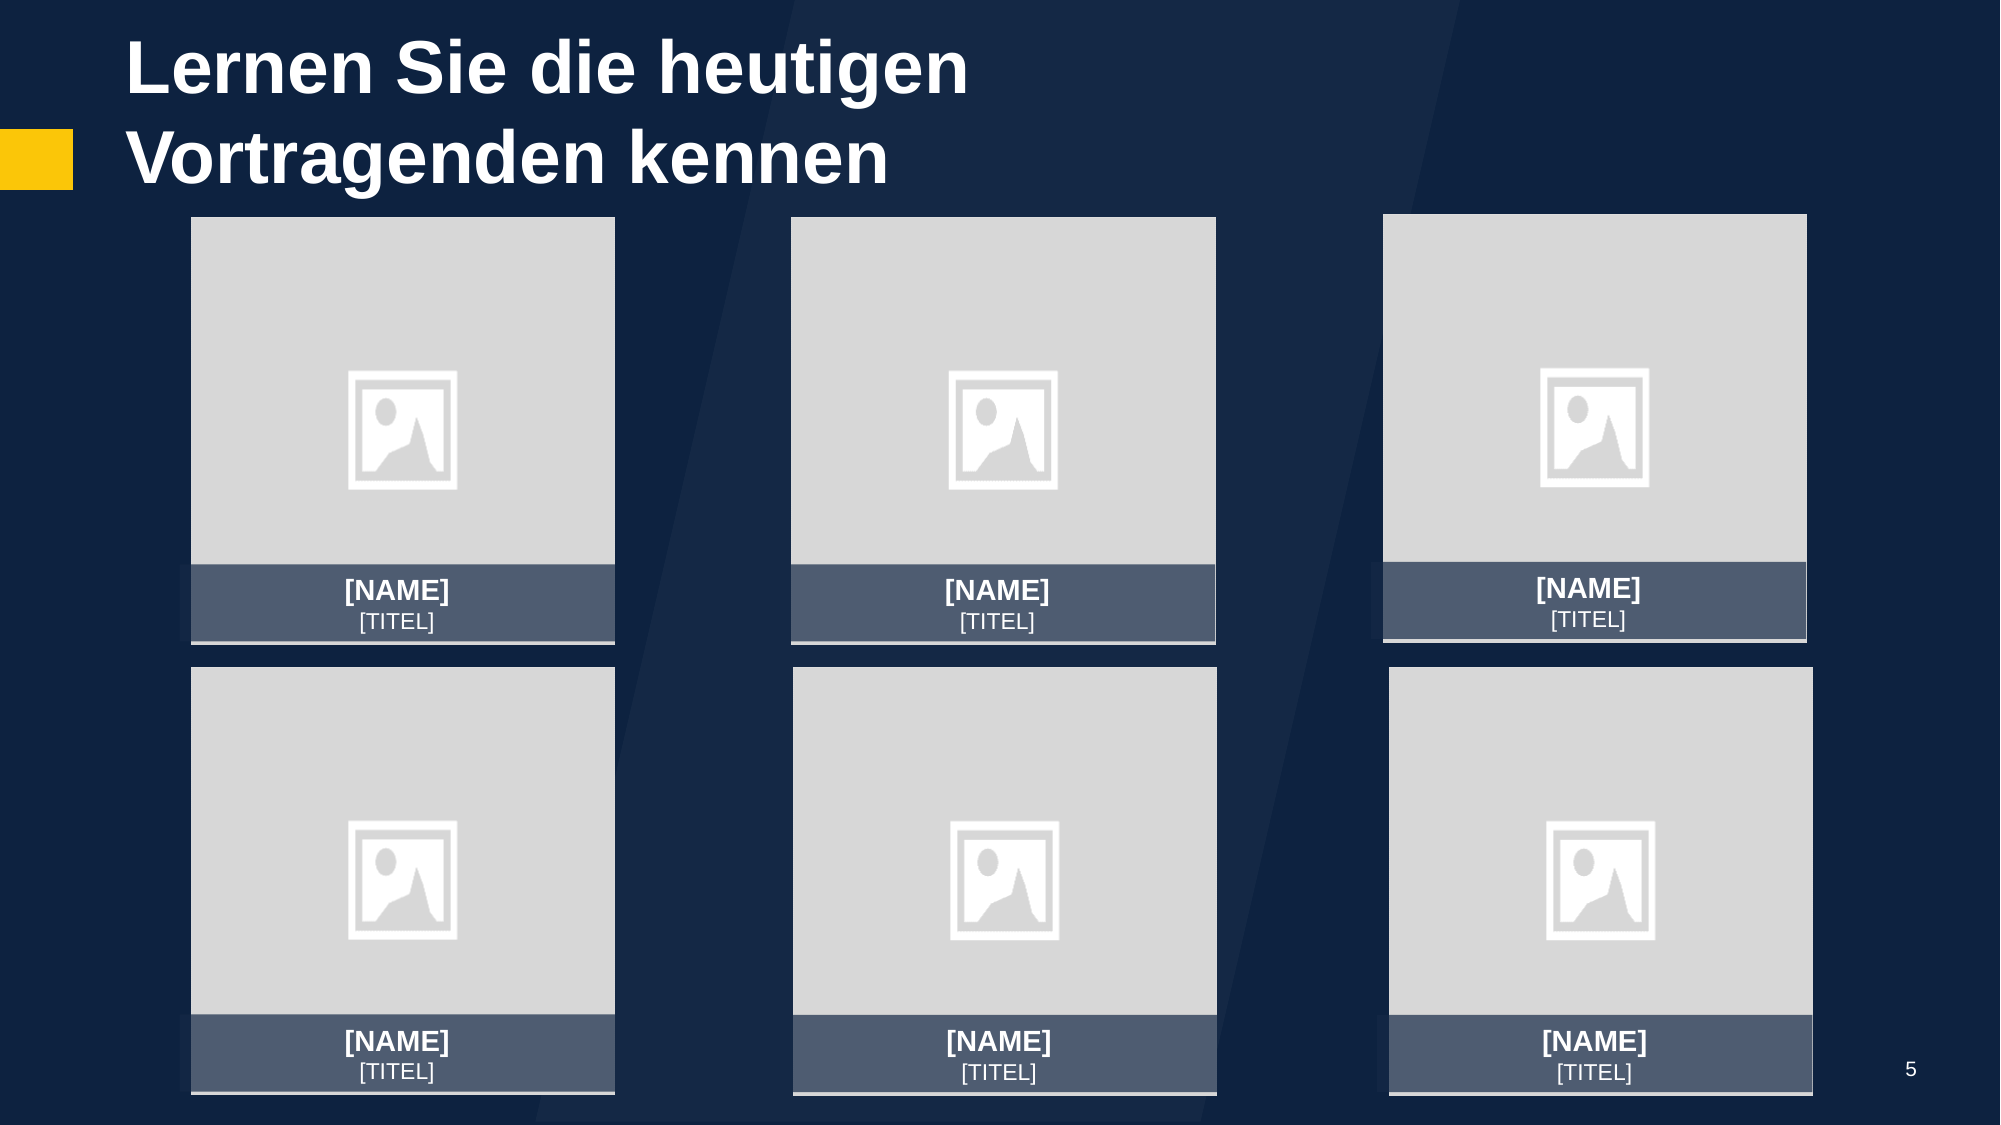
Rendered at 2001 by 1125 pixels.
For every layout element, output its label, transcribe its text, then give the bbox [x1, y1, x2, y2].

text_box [781, 667, 1217, 1096]
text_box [779, 217, 1216, 646]
text_box [0, 129, 74, 190]
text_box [179, 667, 615, 1096]
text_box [1376, 667, 1813, 1096]
text_box 5 [1890, 1048, 1999, 1123]
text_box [1370, 214, 1807, 643]
text_box [534, 0, 1462, 1123]
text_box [179, 217, 615, 646]
text_box [0, 0, 2000, 1125]
text_box Lernen Sie die heutigen Vortragenden kennen [110, 71, 1079, 145]
